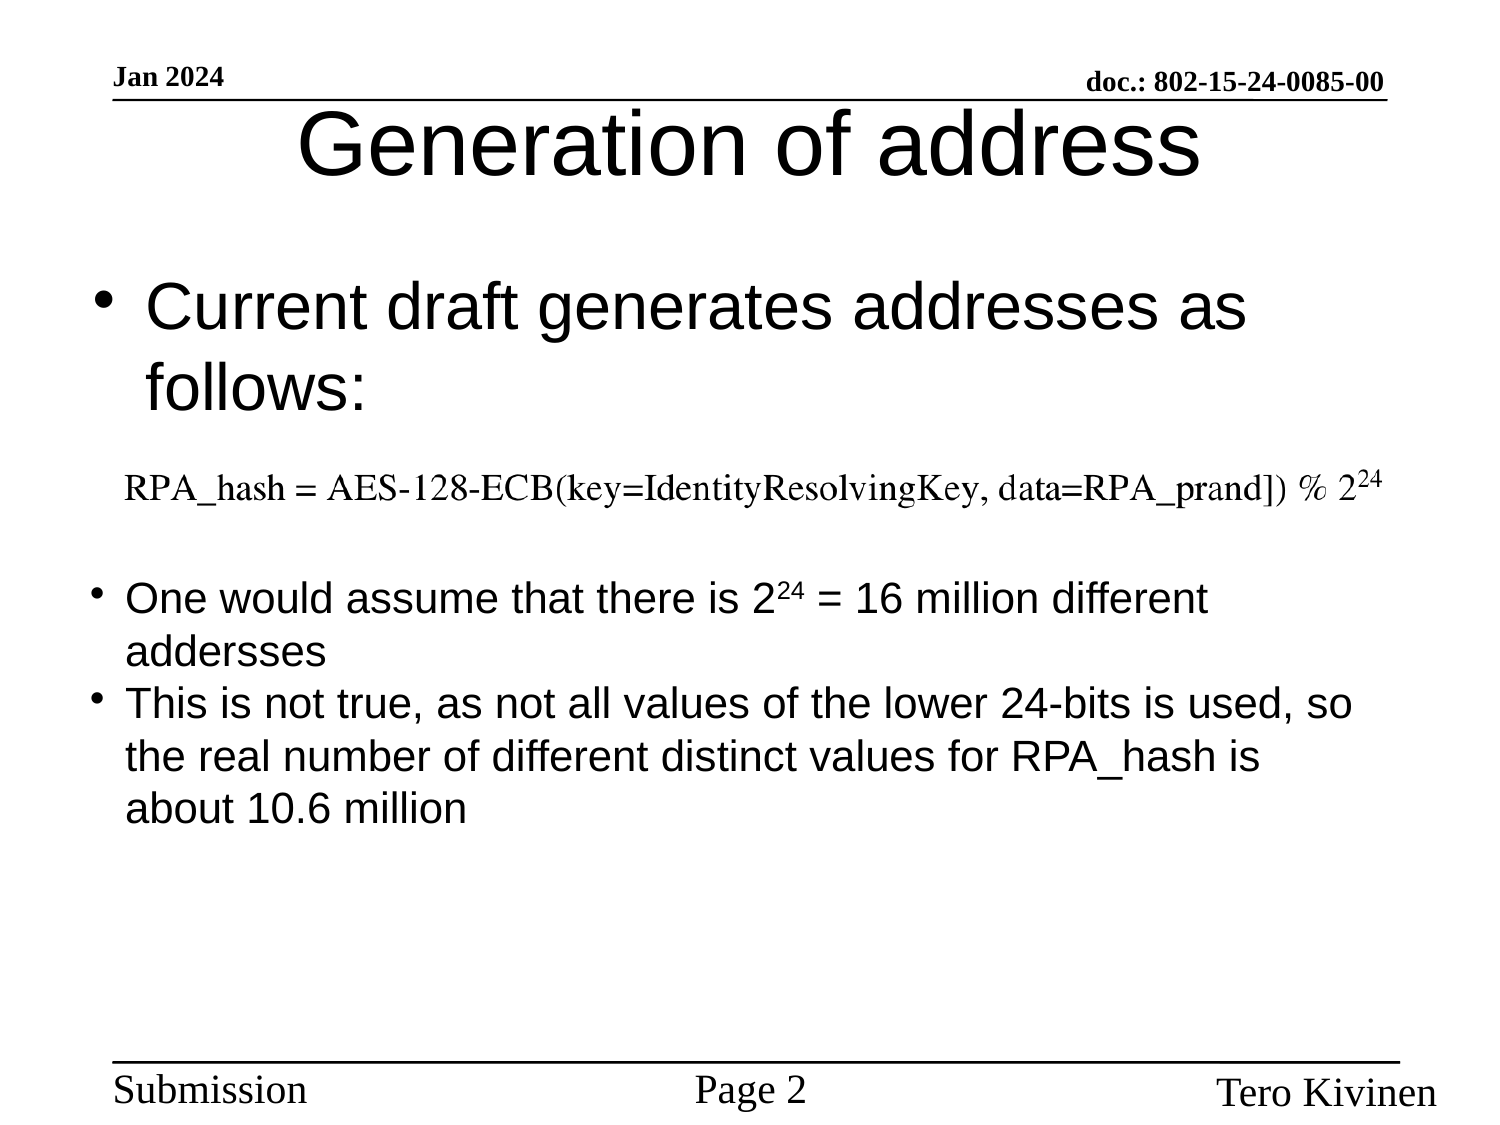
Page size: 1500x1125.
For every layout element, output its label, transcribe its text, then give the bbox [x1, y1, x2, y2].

text_box One would assume that there is 224 = 16 million different addersses This is not true, as not all values of the lower 24-bits is used, so the real number of different distinct values for RPA_hash is about 10.6 million [75, 562, 1388, 822]
list Current draft generates addresses as follows: [75, 263, 1425, 450]
picture [112, 449, 1425, 536]
title Generation of address [75, 44, 1425, 233]
